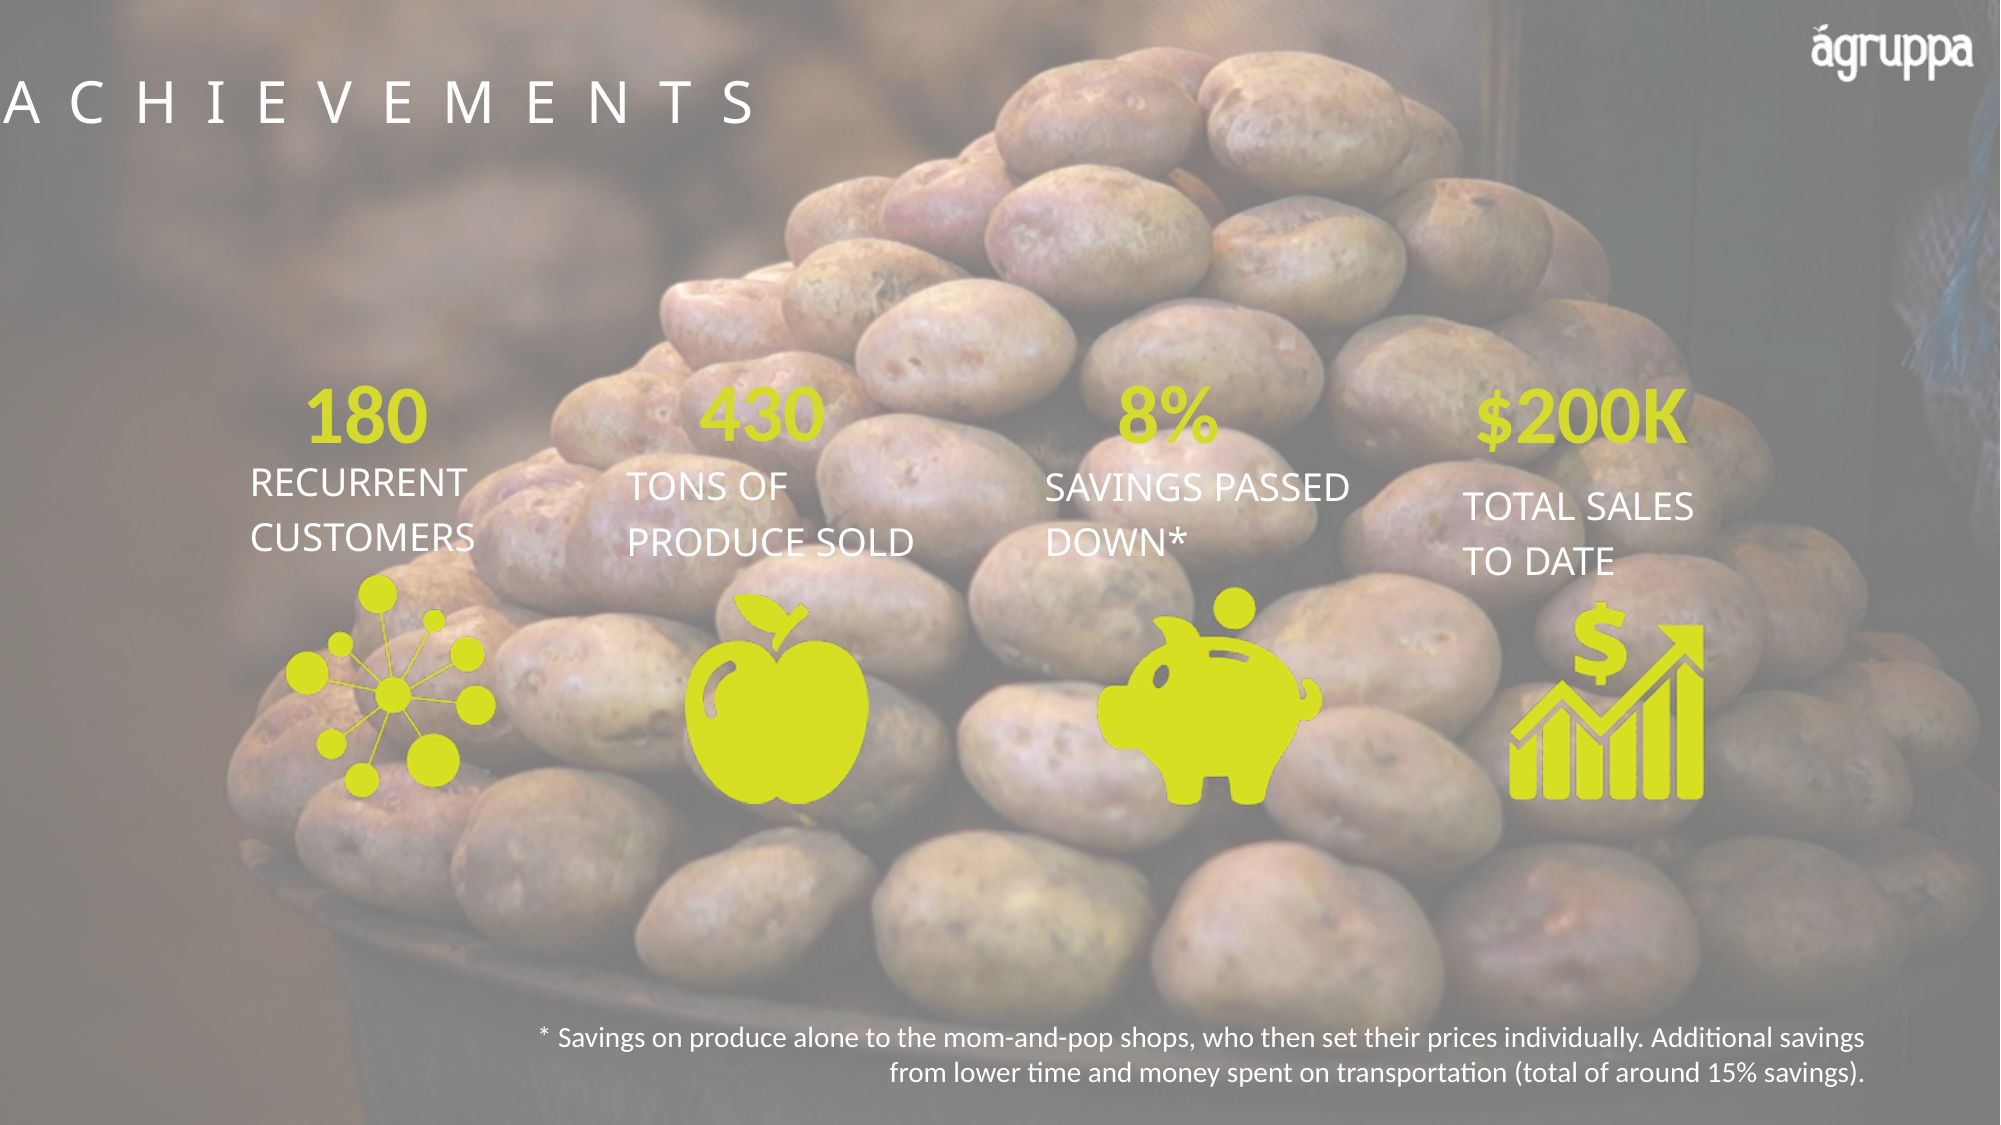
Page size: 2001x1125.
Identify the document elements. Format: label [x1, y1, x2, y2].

picture [0, 0, 2000, 1125]
text_box [245, 337, 1755, 812]
